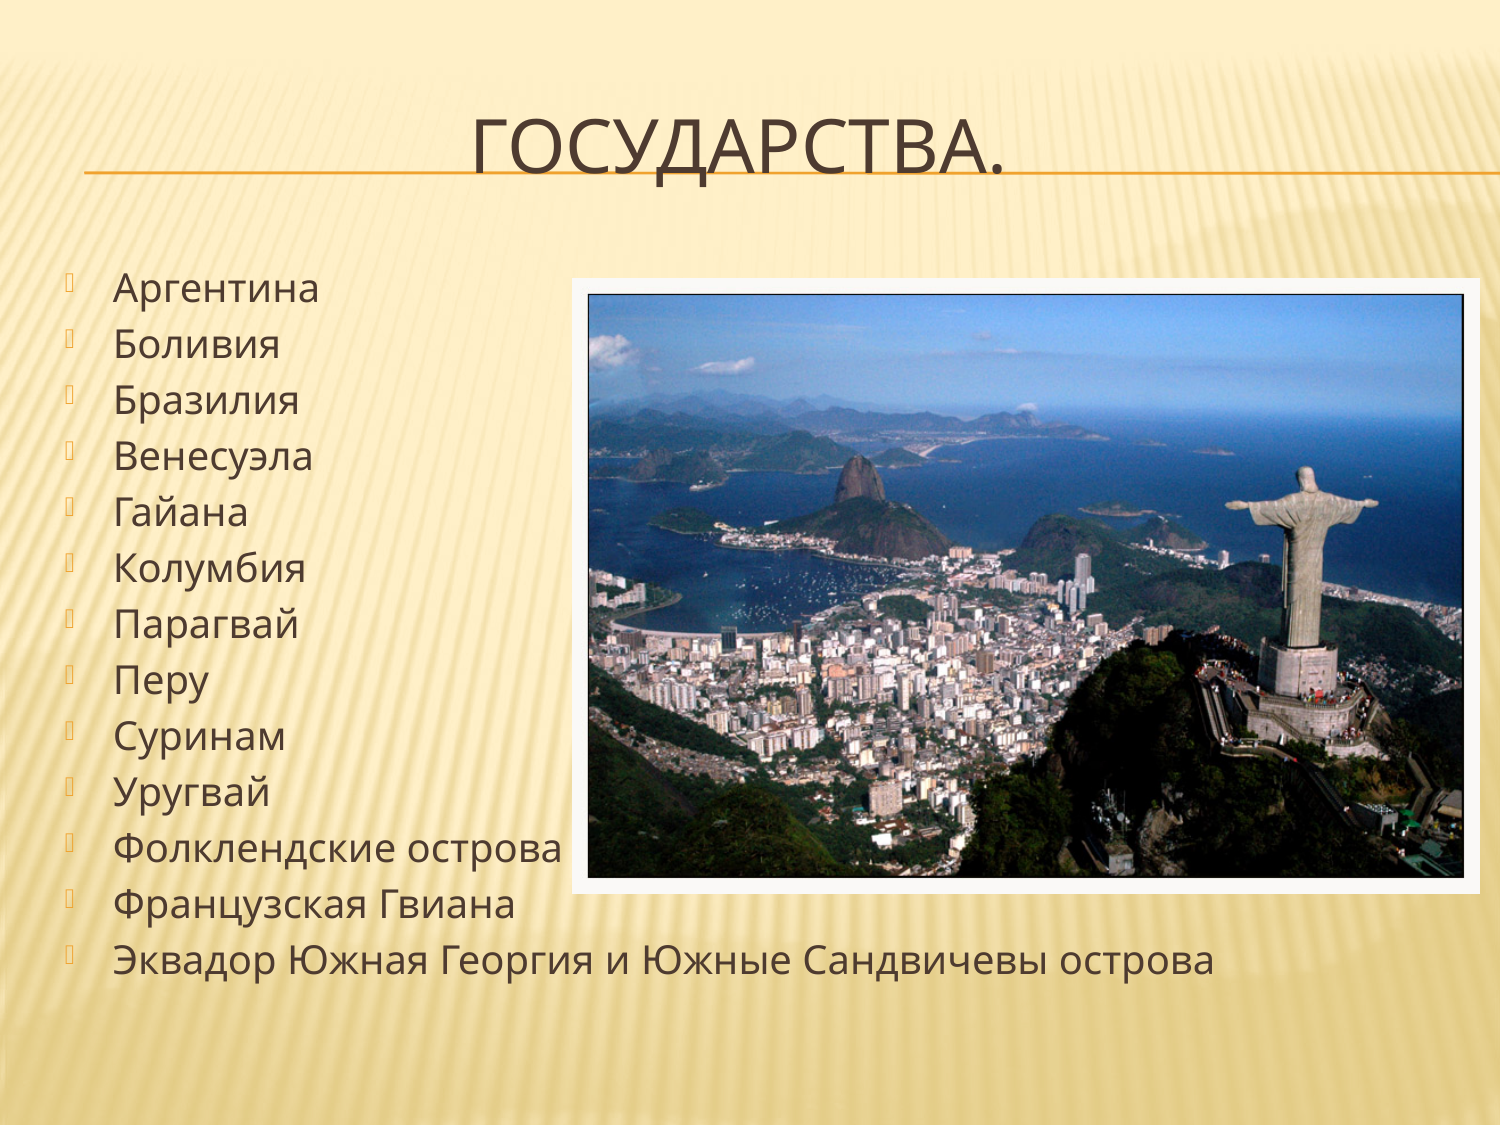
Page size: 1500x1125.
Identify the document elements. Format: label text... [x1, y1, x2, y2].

picture [572, 278, 1480, 894]
title Государства. [454, 75, 1475, 213]
list Аргентина Боливия Бразилия Венесуэла Гайана Колумбия Парагвай Перу Суринам Уругвай Фолклендские острова Французская Гвиана Эквадор Южная Георгия и Южные Сандвичевы острова [50, 254, 1475, 998]
